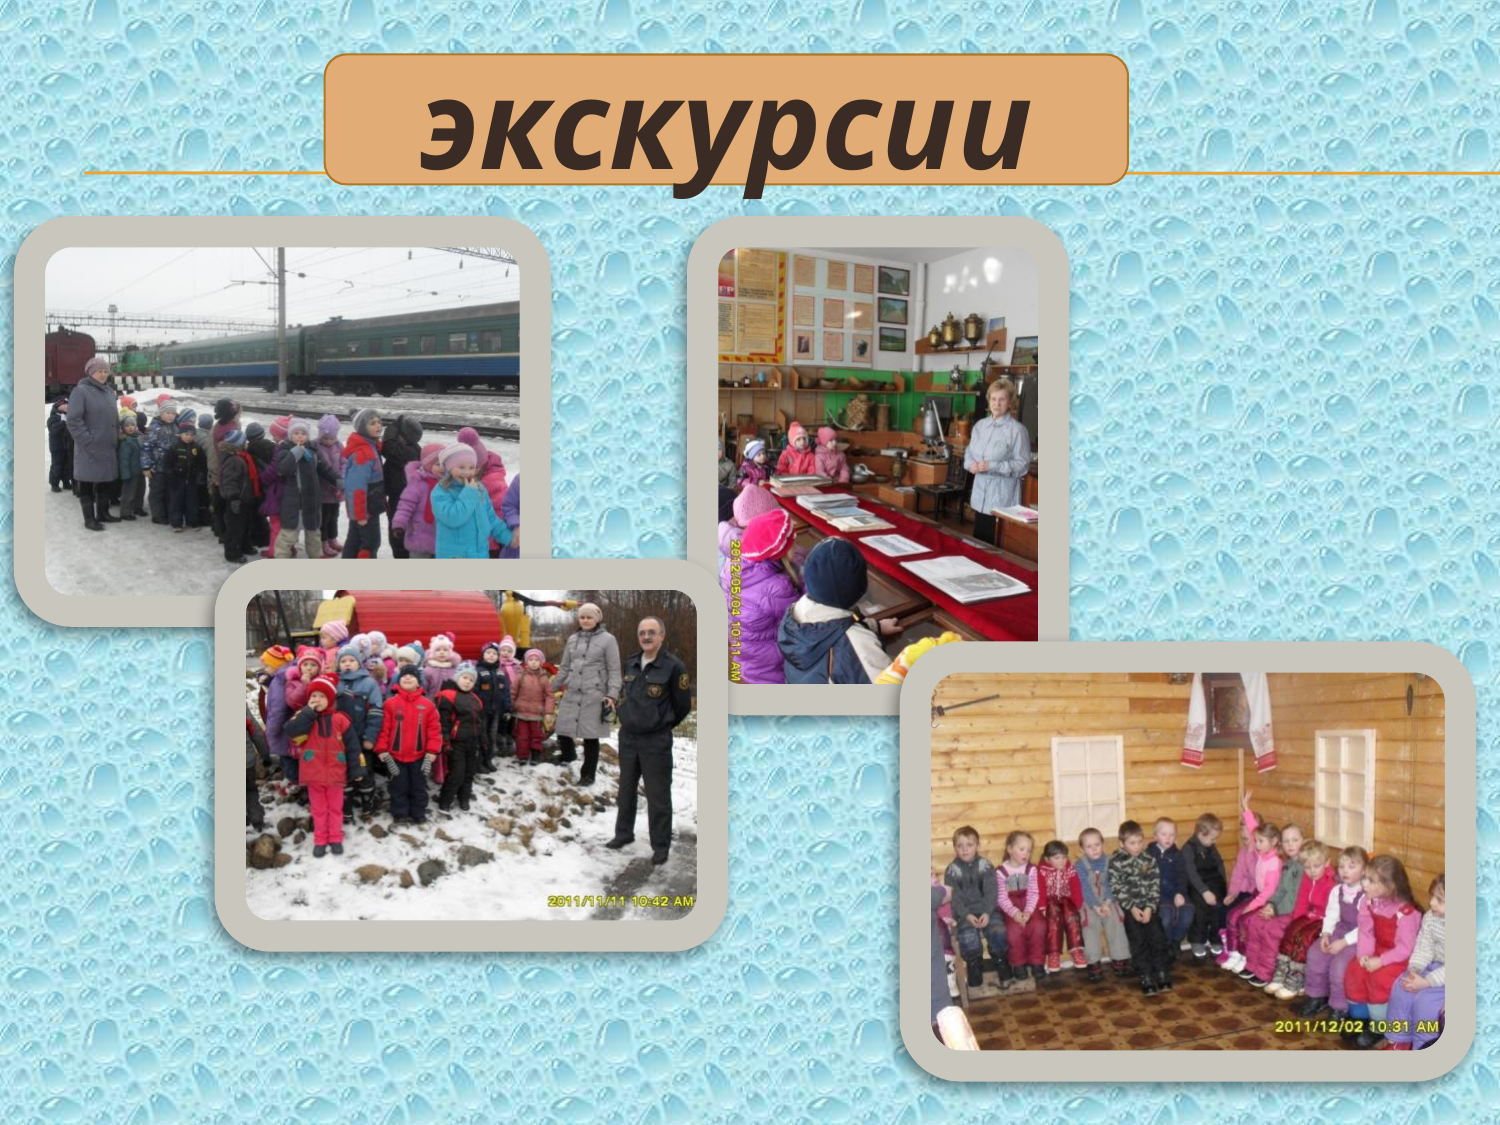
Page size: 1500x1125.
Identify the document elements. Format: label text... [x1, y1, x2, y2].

picture [0, 0, 1500, 1125]
text_box экскурсии [323, 53, 1129, 186]
